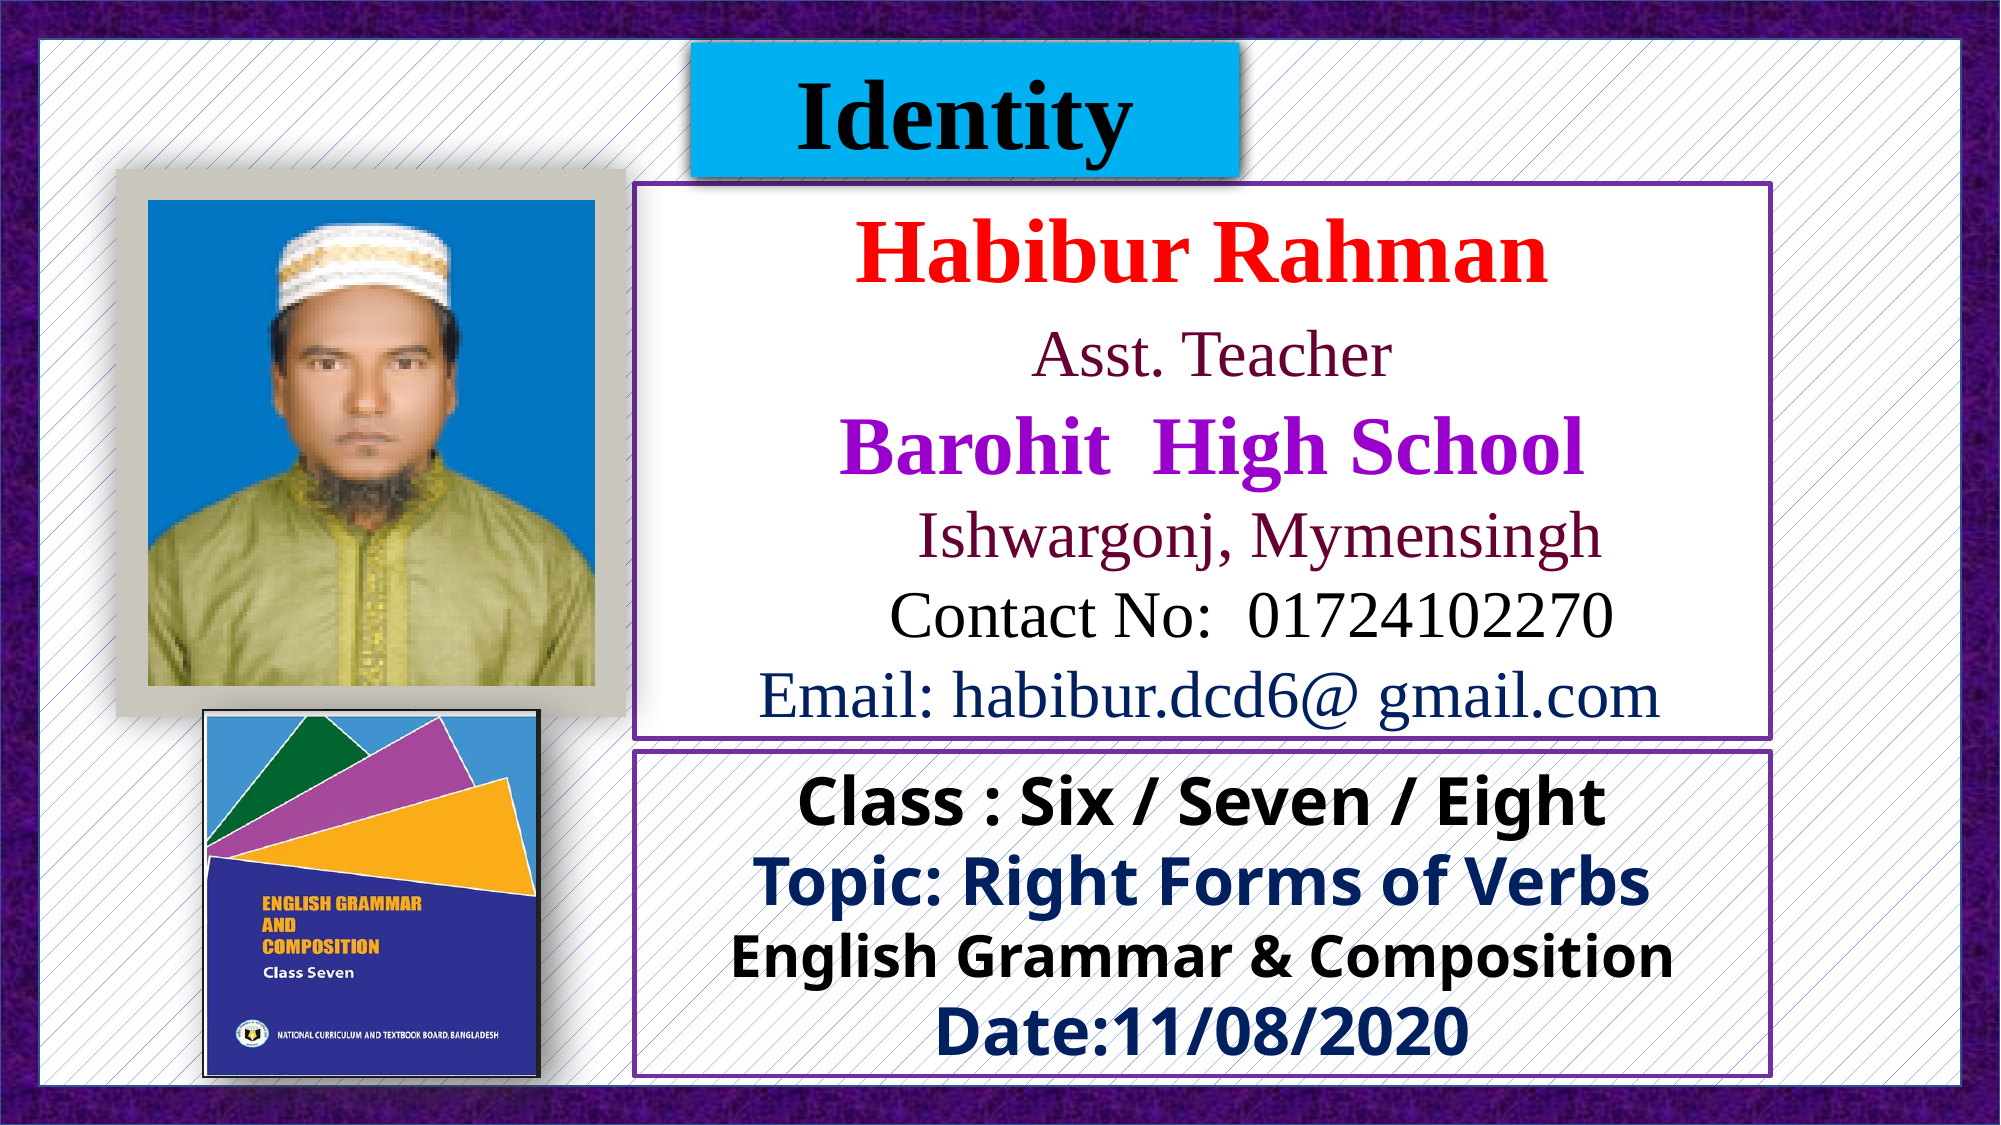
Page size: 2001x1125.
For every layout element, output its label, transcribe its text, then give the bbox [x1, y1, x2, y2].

text_box Class : Six / Seven / Eight Topic: Right Forms of Verbs English Grammar & Composition Date:11/08/2020 [634, 751, 1771, 1077]
text_box Habibur Rahman Asst. Teacher Barohit High School Ishwargonj, Mymensingh Contact No: 01724102270 Email: habibur.dcd6@ gmail.com [634, 183, 1771, 739]
text_box Identity [690, 42, 1240, 178]
picture [147, 199, 595, 687]
picture [202, 708, 541, 1078]
text_box [0, 0, 2000, 1125]
